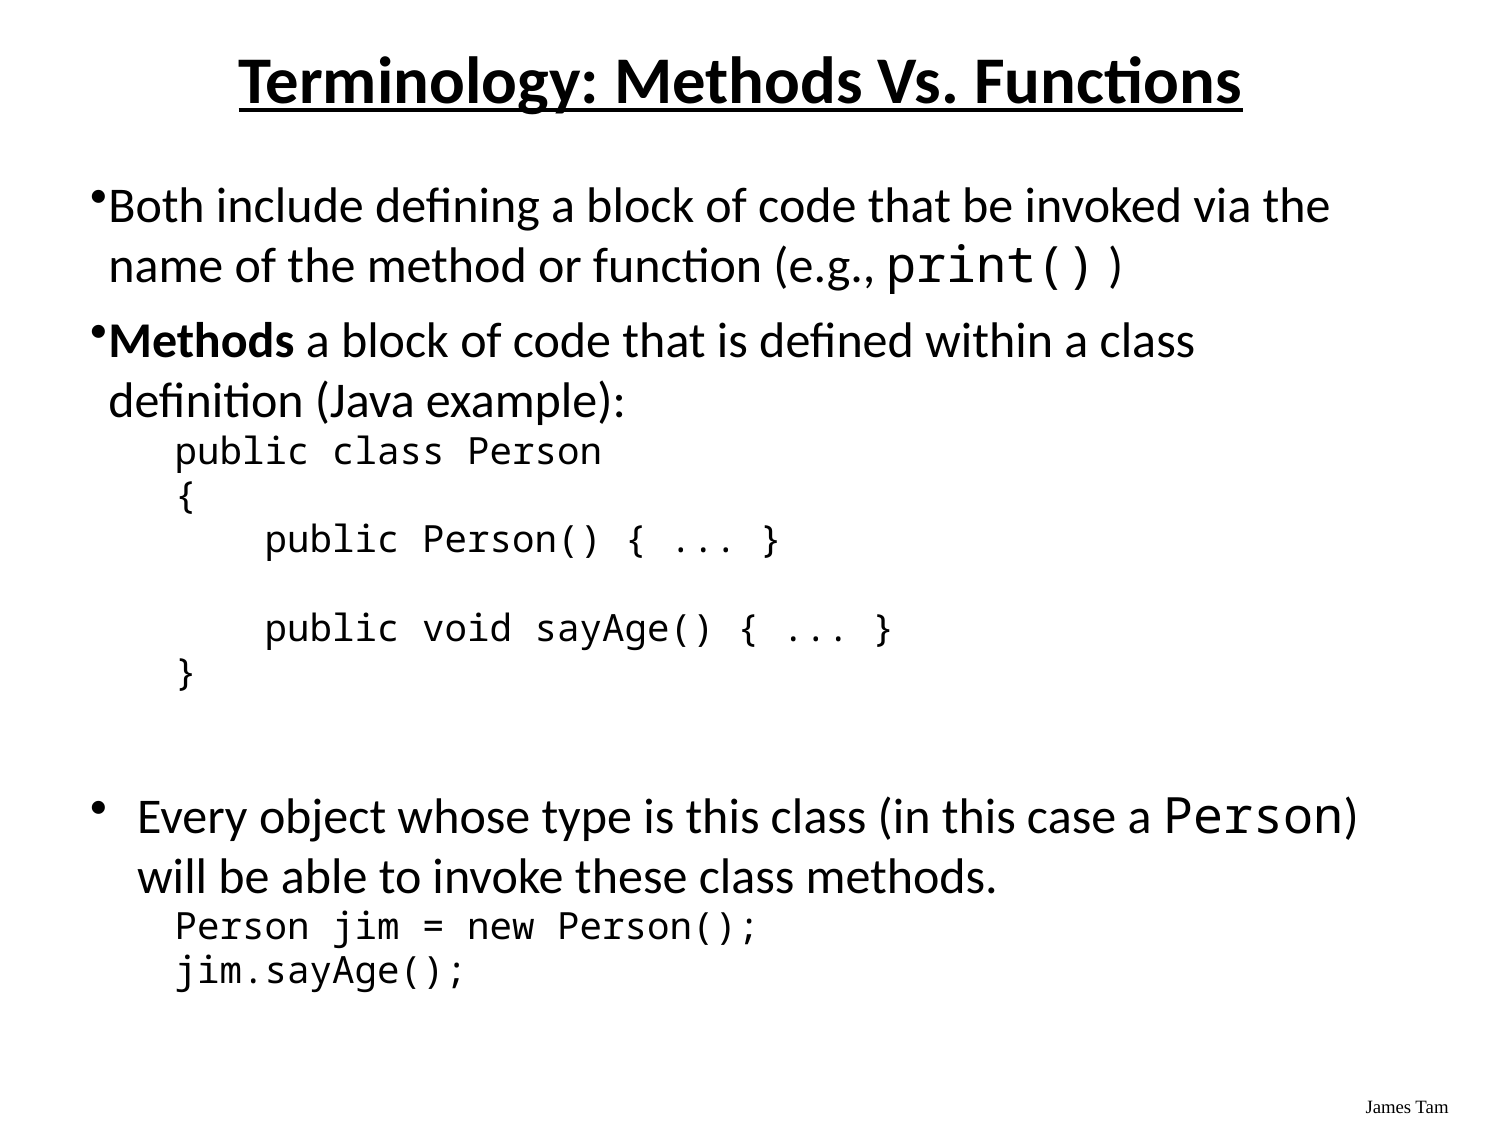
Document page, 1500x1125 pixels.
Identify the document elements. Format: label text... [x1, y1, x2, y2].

title Terminology: Methods Vs. Functions [70, 29, 1411, 135]
list Both include defining a block of code that be invoked via the name of the method or function (e.g., print() ) Methods a block of code that is defined within a class definition (Java example): public class Person { public Person() { ... } public void sayAge() { ... } } Every object whose type is this class (in this case a Person) will be able to invoke these class methods. Person jim = new Person(); jim.sayAge(); [75, 165, 1417, 1063]
